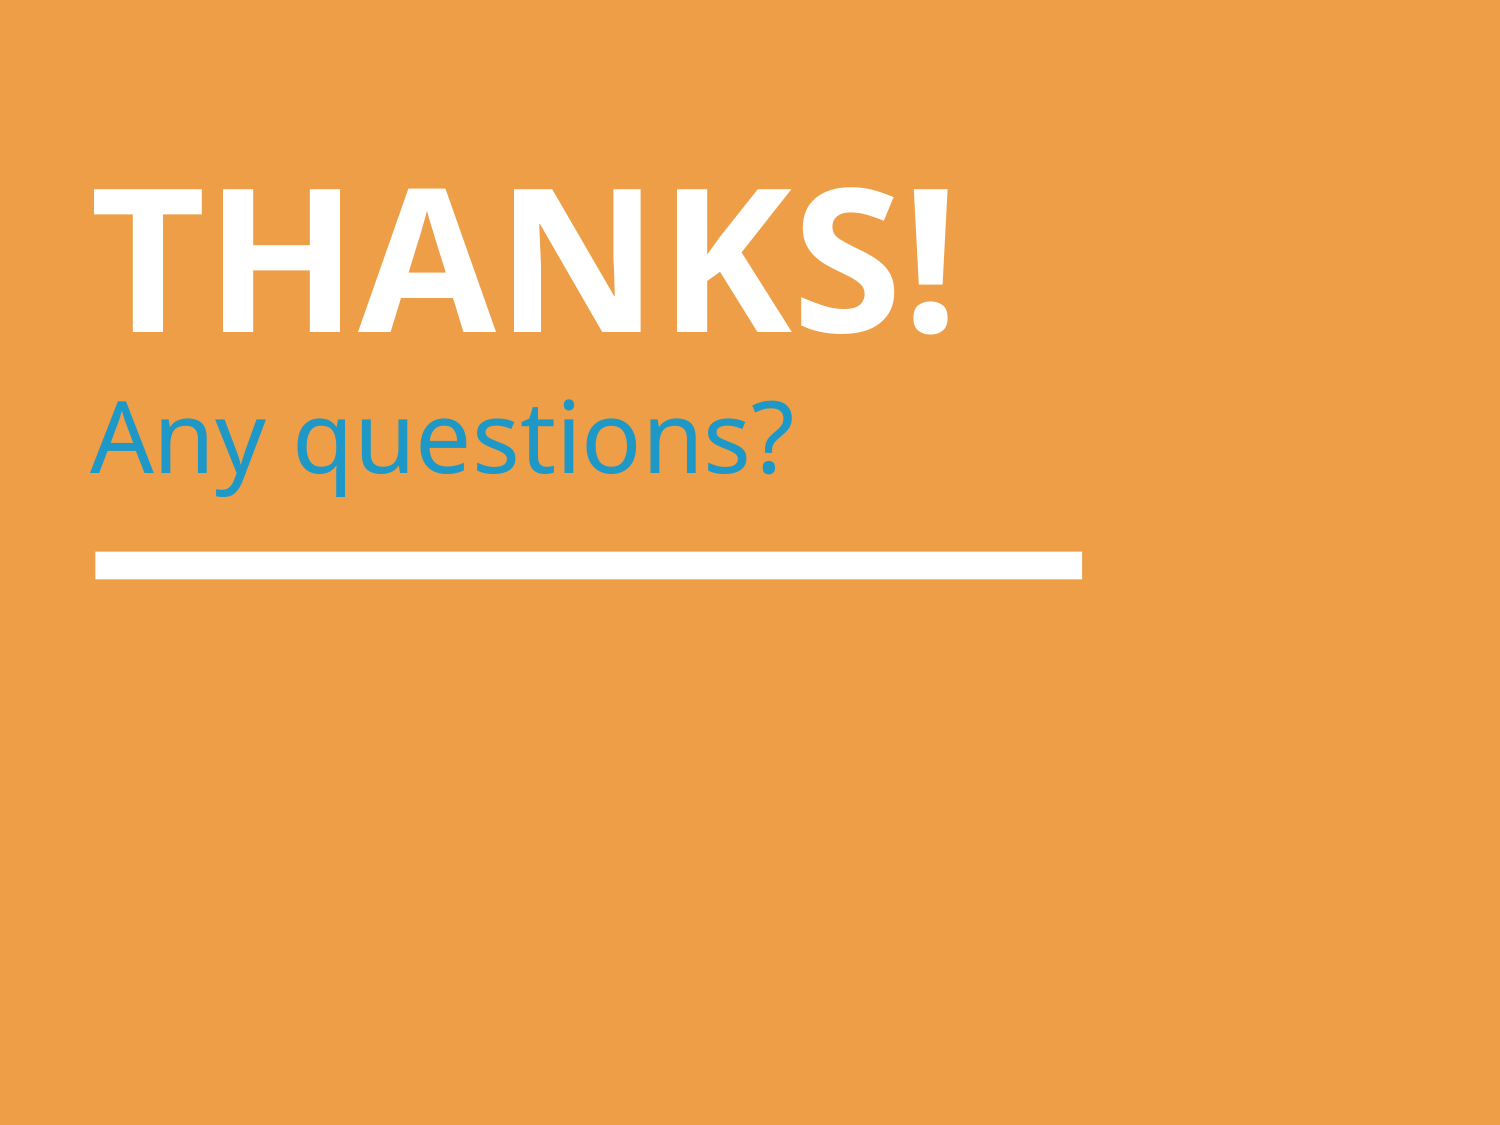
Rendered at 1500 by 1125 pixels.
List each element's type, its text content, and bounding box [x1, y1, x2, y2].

text_box [95, 551, 1083, 580]
title THANKS! [75, 133, 1350, 388]
subtitle Any questions? [75, 358, 1157, 531]
